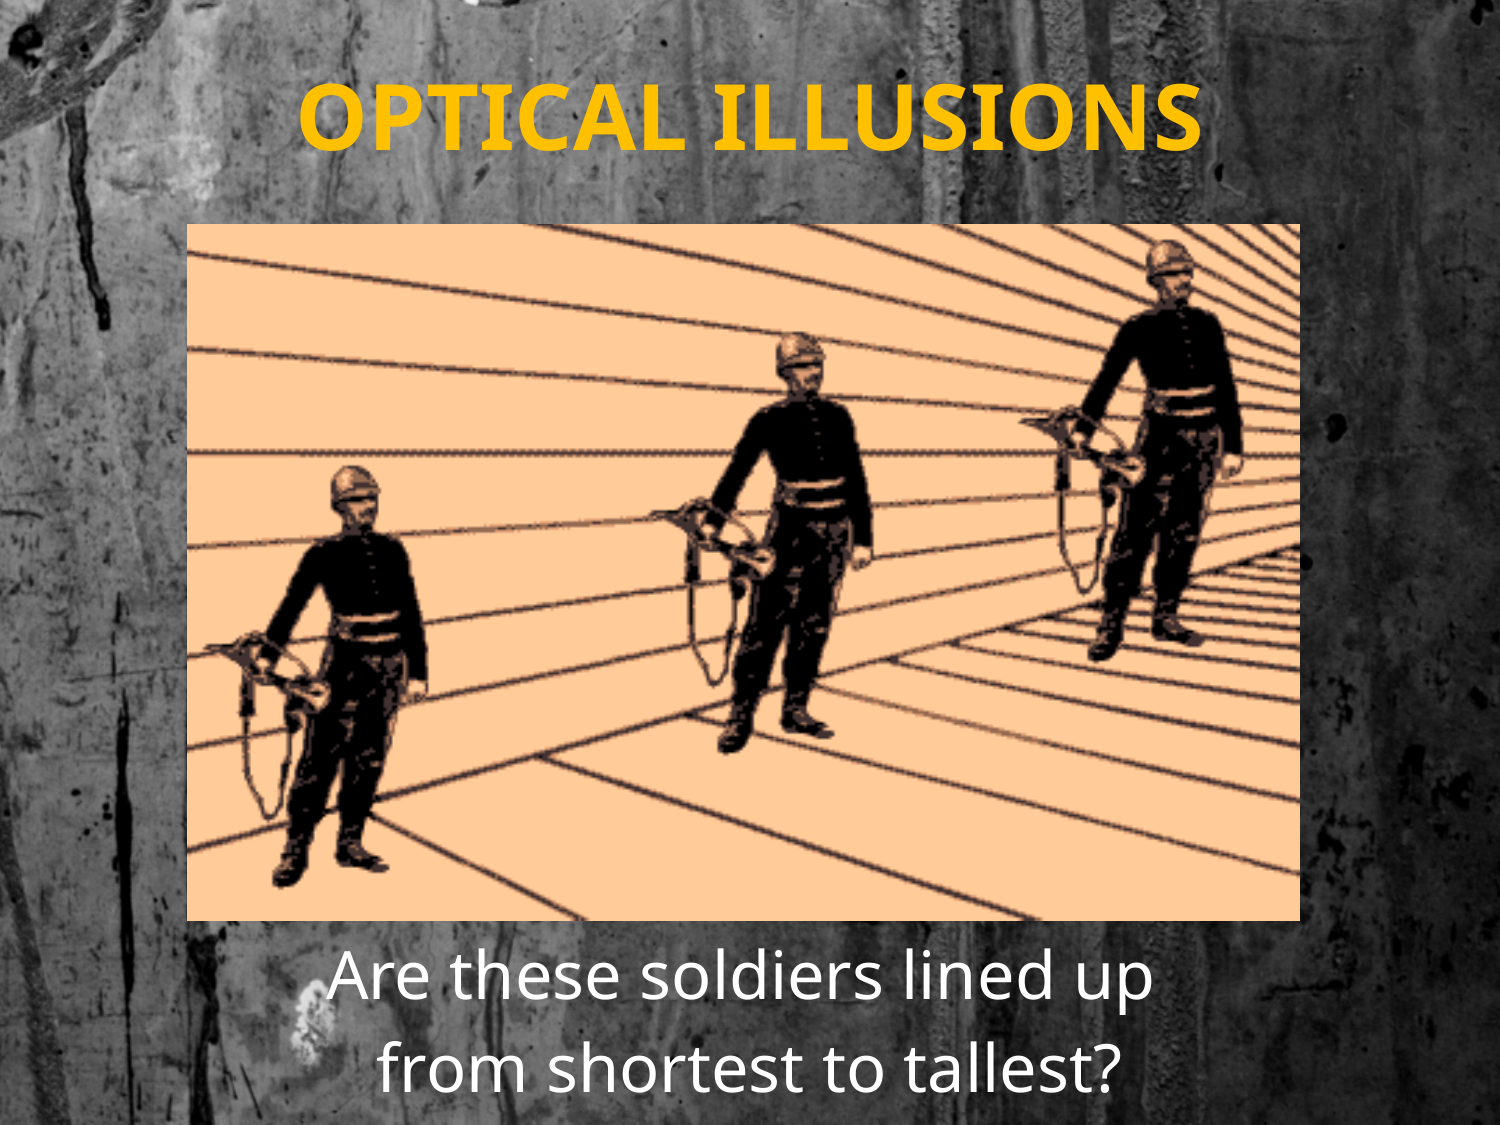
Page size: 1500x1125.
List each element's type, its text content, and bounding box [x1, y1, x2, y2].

title OPTICAL ILLUSIONS [0, 0, 1500, 228]
picture [0, 224, 1500, 924]
list Are these soldiers lined up from shortest to tallest? [0, 924, 1500, 1125]
